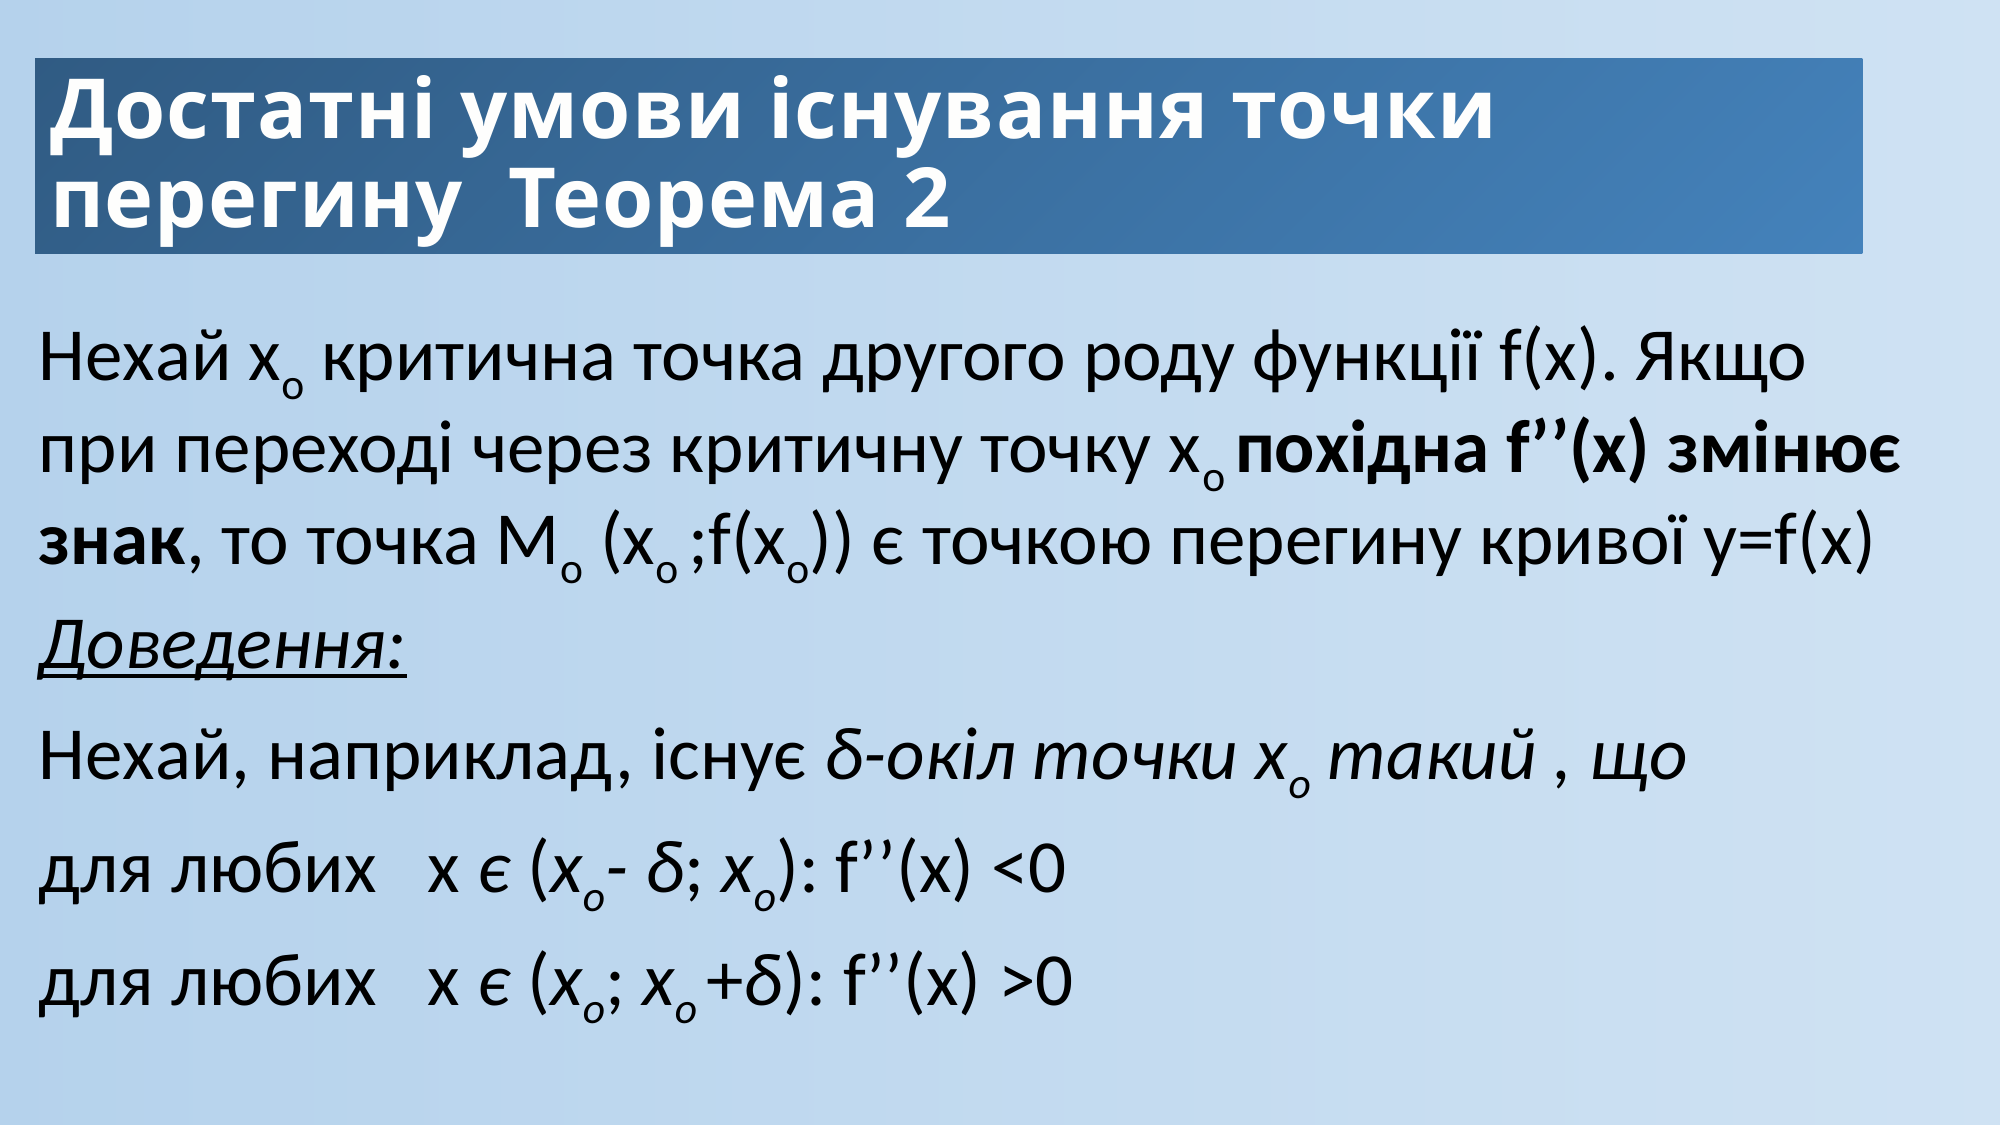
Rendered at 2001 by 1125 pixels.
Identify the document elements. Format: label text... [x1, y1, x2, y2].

title Достатні умови існування точки перегину Теорема 2 [35, 58, 1863, 254]
list Нехай хо критична точка другого роду функції f(x). Якщо при переході через критичну точку хо похідна f’’(x) змінює знак, то точка Мо (хо ;f(хо)) є точкою перегину кривої у=f(x) Доведення: Нехай, наприклад, існує δ-окіл точки хо такий , що для любих х є (хо- δ; хо): f’’(x) <0 для любих х є (хо; хо +δ): f’’(x) >0 [23, 299, 1954, 1088]
